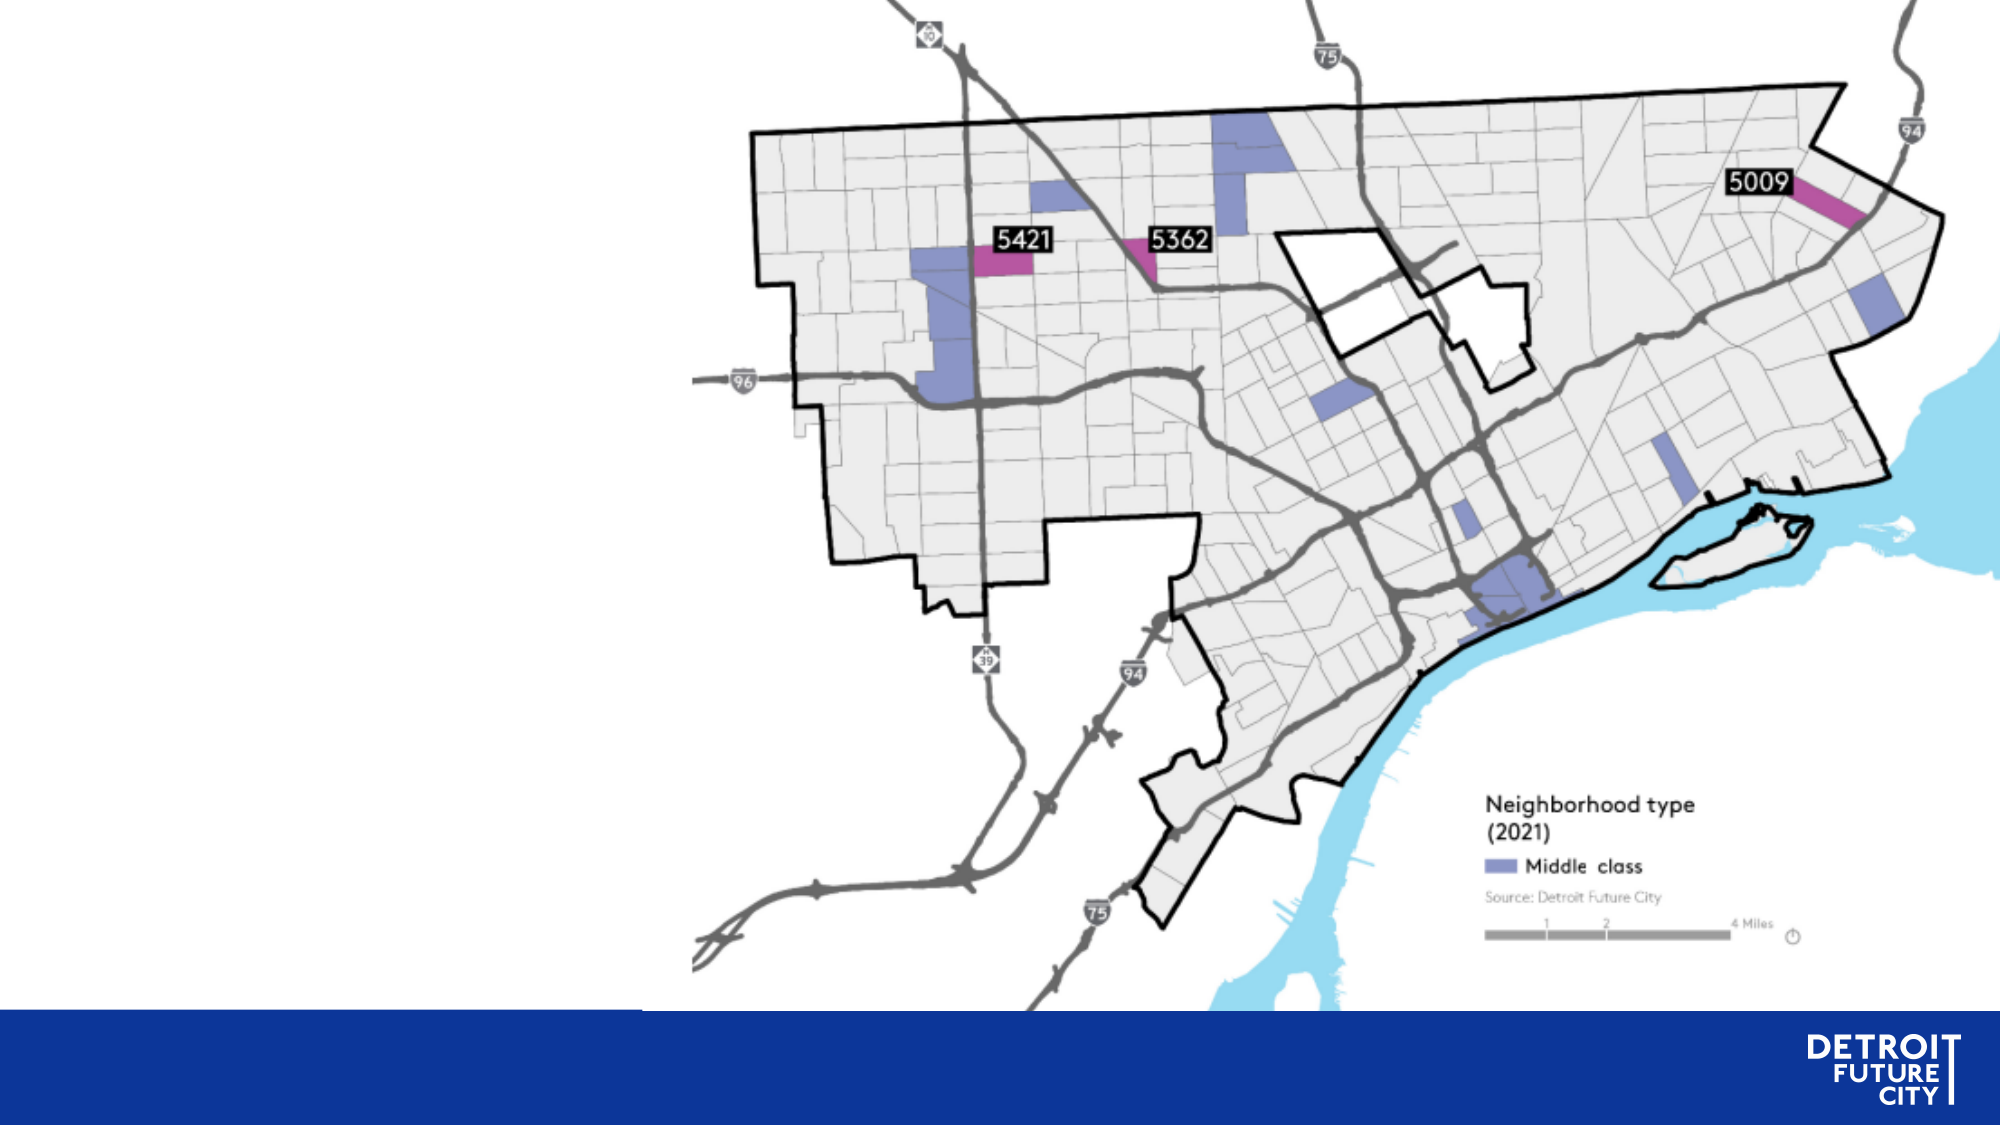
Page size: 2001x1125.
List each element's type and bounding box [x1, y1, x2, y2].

picture [642, 0, 2000, 1011]
picture [1808, 1034, 1961, 1105]
